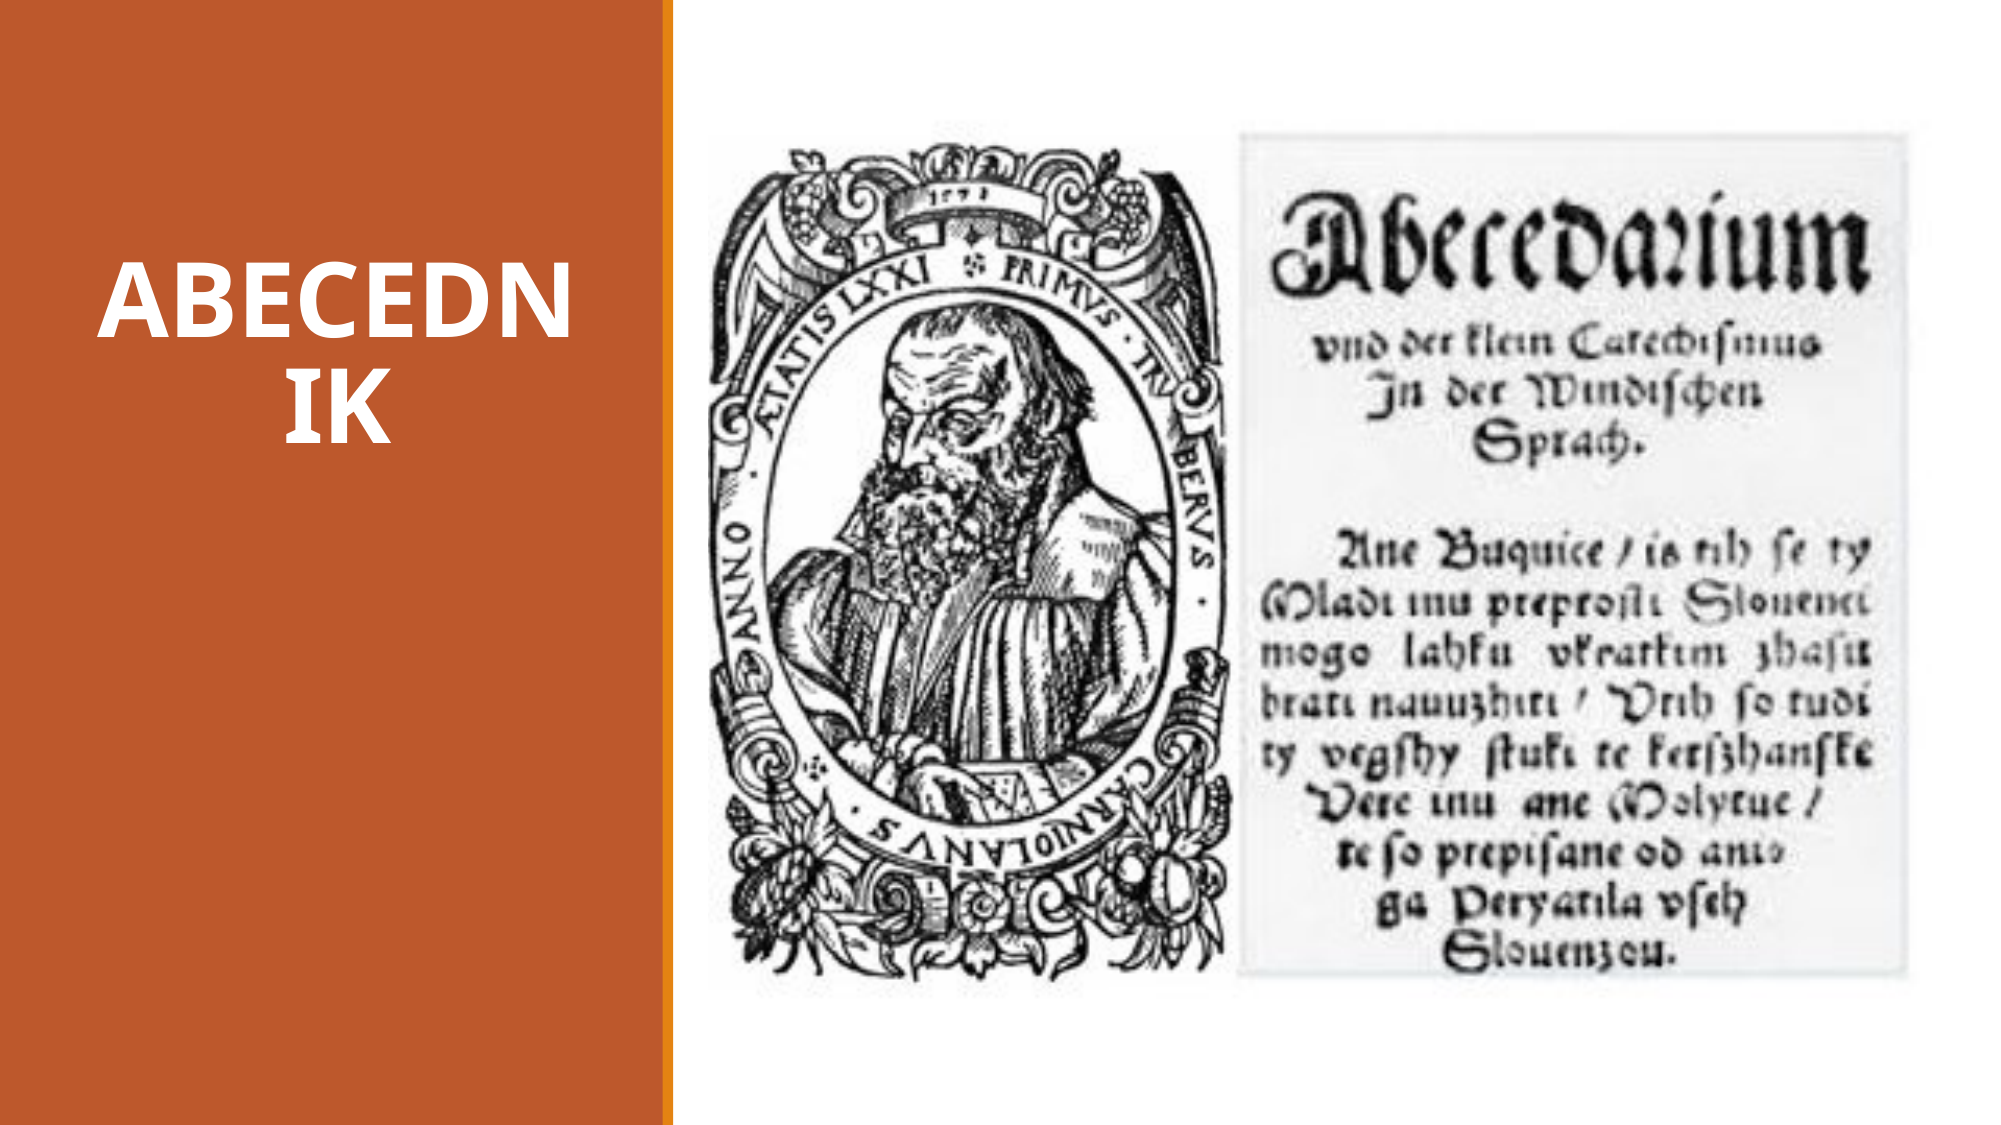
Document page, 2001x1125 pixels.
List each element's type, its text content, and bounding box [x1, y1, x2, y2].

title ABECEDNIK [75, 97, 600, 473]
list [707, 96, 1932, 1006]
